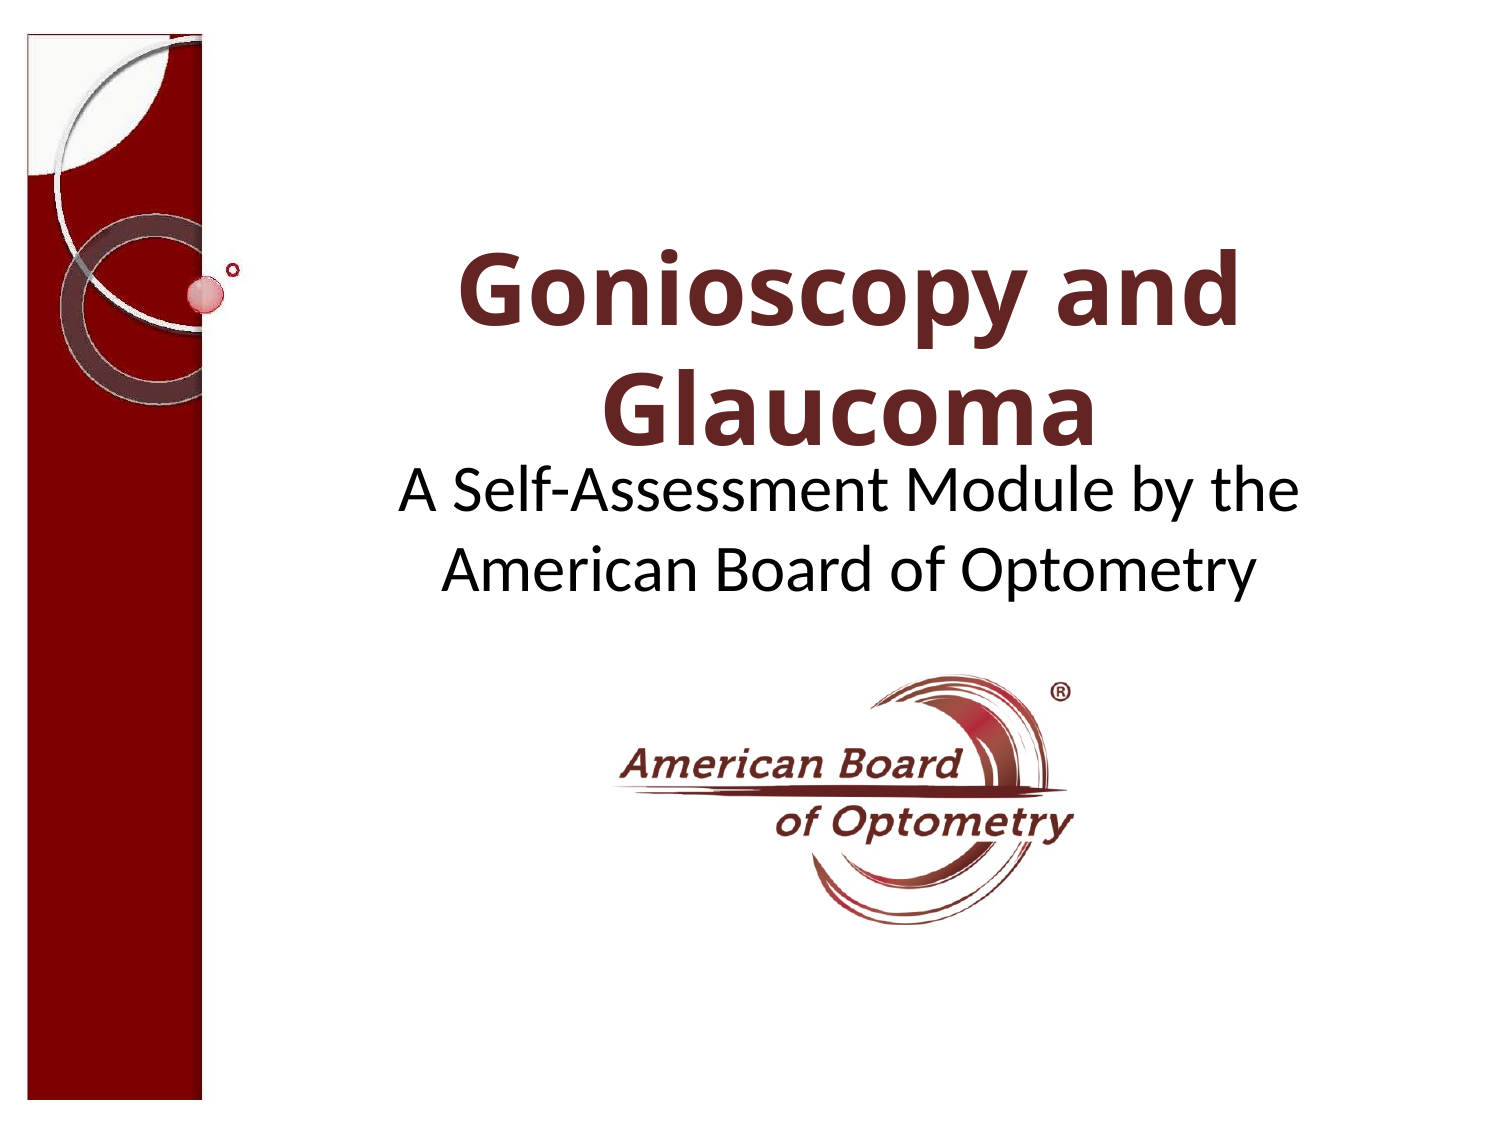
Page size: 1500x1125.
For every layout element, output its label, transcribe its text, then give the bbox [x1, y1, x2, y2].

picture [24, 32, 250, 1101]
picture [609, 674, 1076, 926]
subtitle A Self-Assessment Module by the American Board of Optometry [324, 437, 1376, 726]
title Gonioscopy and Glaucoma [254, 224, 1488, 467]
